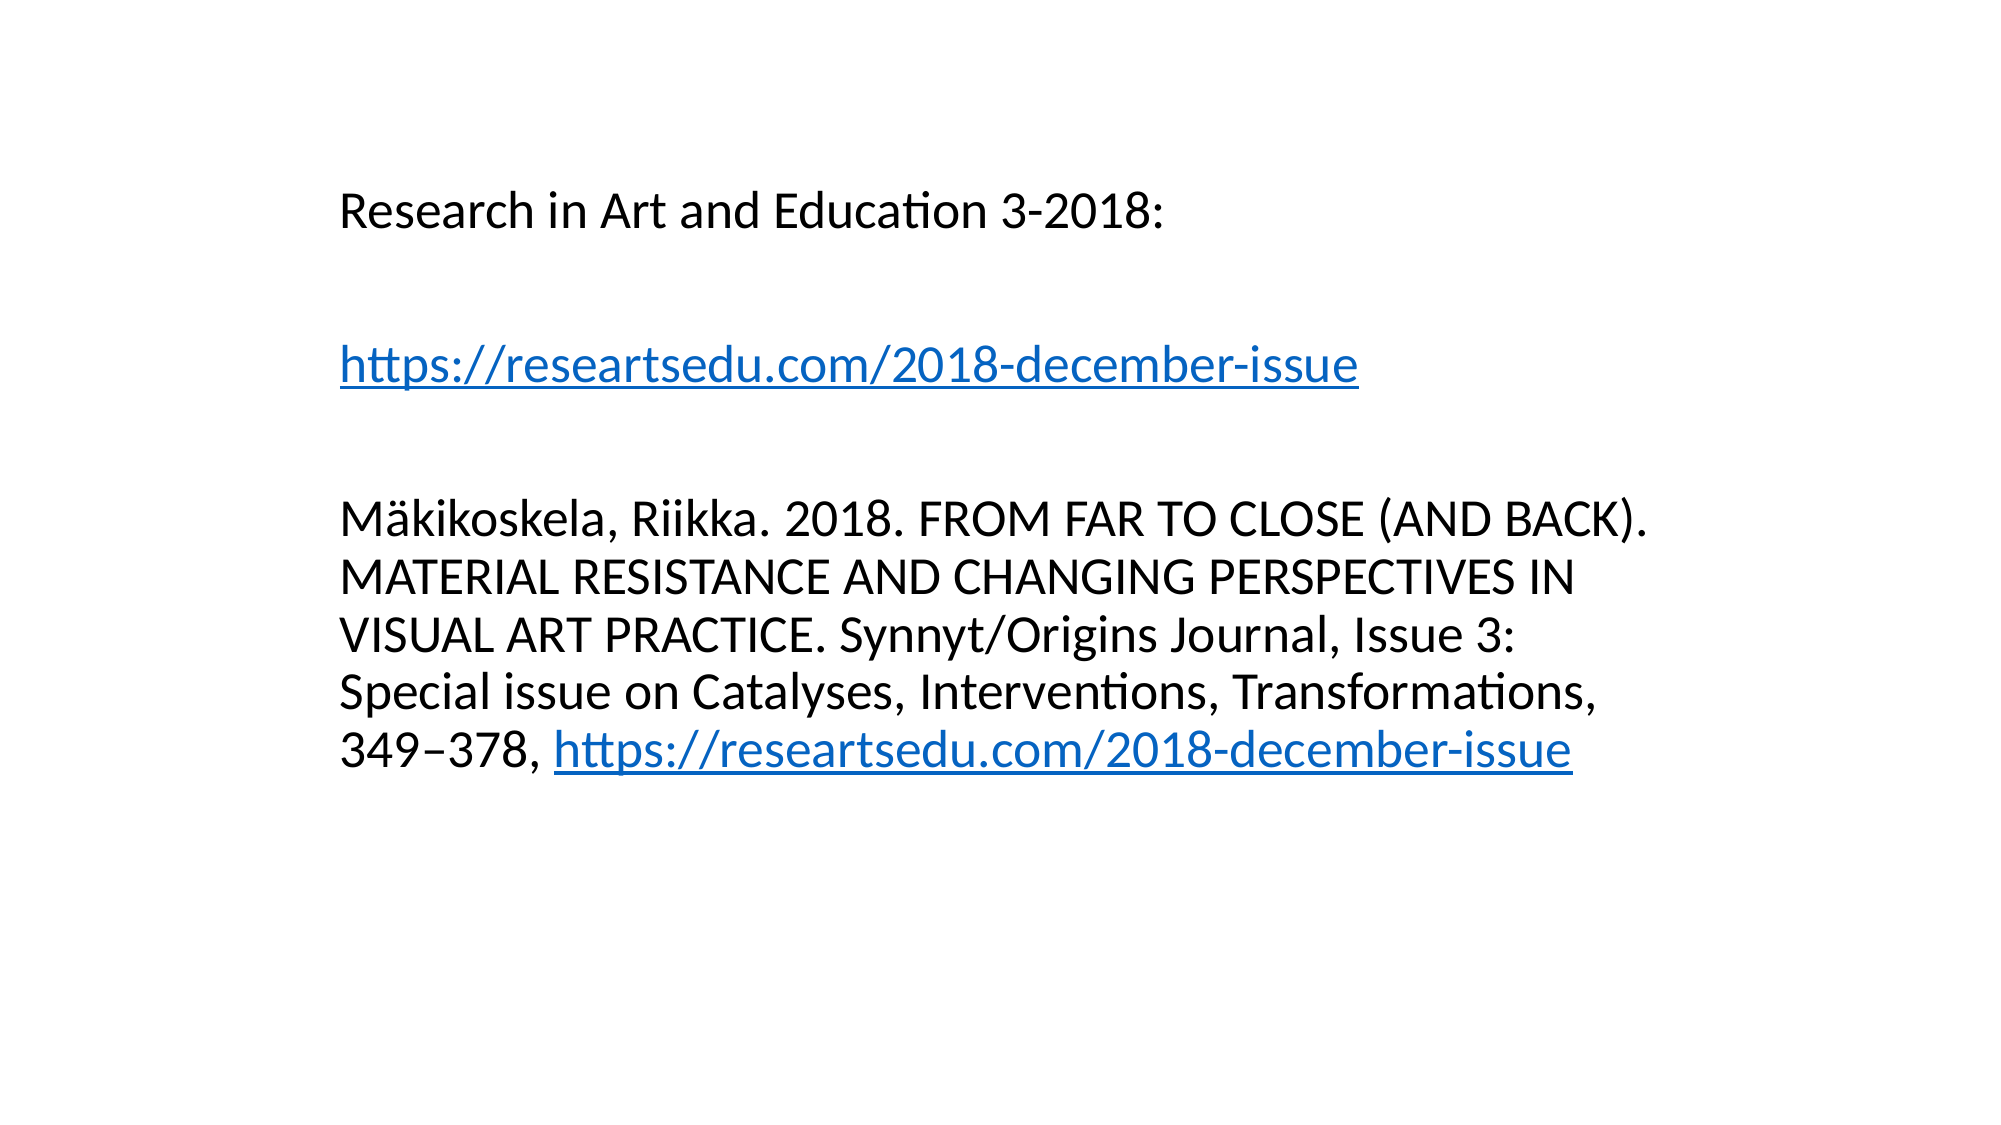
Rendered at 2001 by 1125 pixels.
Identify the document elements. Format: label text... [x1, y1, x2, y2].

list Research in Art and Education 3-2018: https://researtsedu.com/2018-december-issue Mäkikoskela, Riikka. 2018. FROM FAR TO CLOSE (AND BACK). MATERIAL RESISTANCE AND CHANGING PERSPECTIVES IN VISUAL ART PRACTICE. Synnyt/Origins Journal, Issue 3: Special issue on Catalyses, Interventions, Transformations, 349–378, https://researtsedu.com/2018-december-issue [324, 174, 1675, 918]
